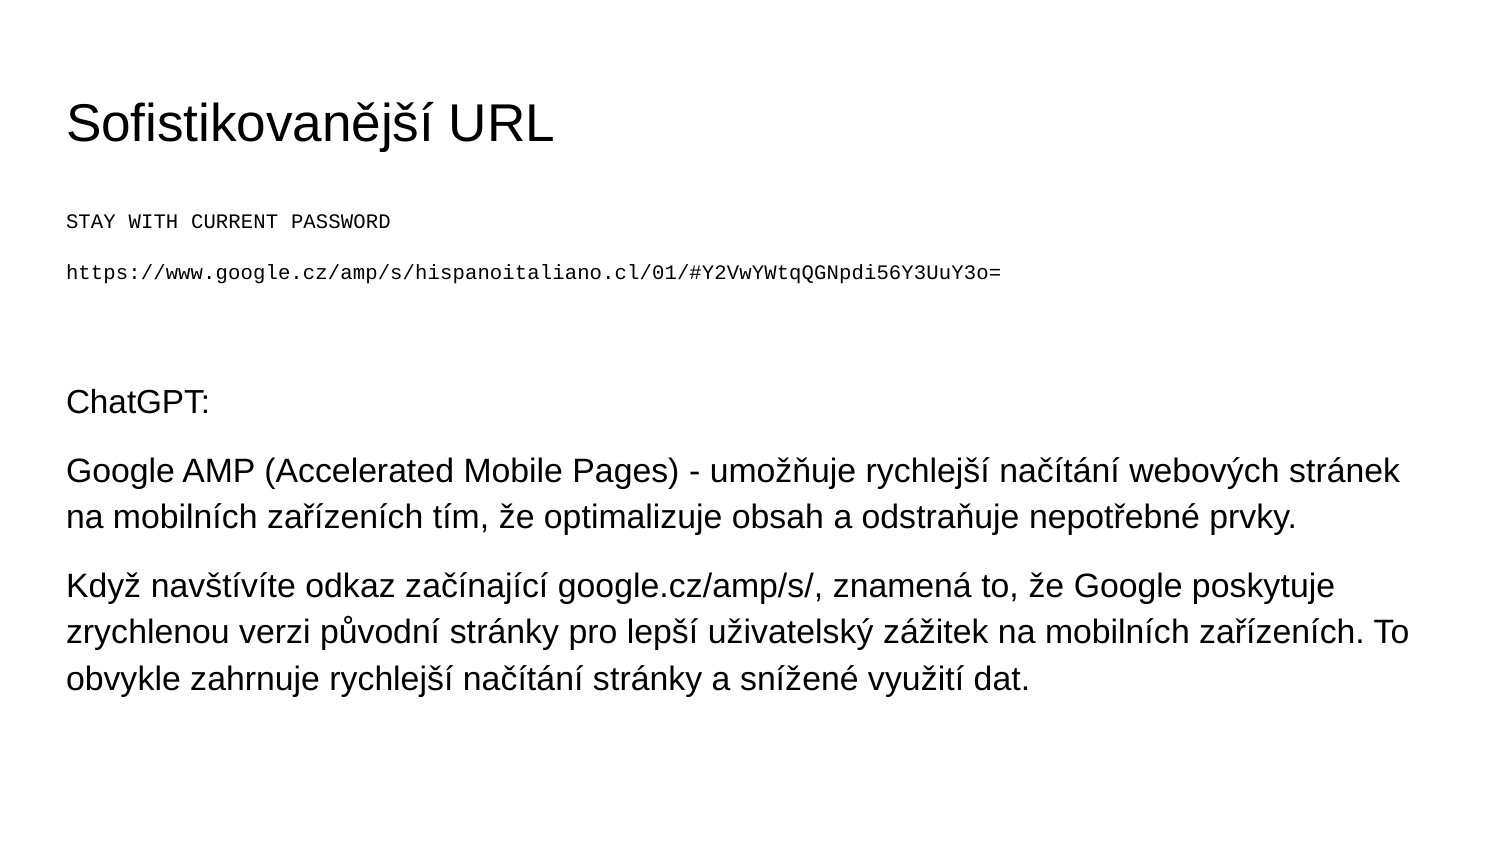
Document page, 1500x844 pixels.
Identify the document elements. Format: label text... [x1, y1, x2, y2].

list S­T­A­Y W­I­T­H C­U­R­R­E­N­T P­A­S­S­W­O­R­D https://www.google.cz/amp/s/hispanoitaliano.cl/01/#Y2VwYWtqQGNpdi56Y3UuY3o= ChatGPT: Google AMP (Accelerated Mobile Pages) - umožňuje rychlejší načítání webových stránek na mobilních zařízeních tím, že optimalizuje obsah a odstraňuje nepotřebné prvky. Když navštívíte odkaz začínající google.cz/amp/s/, znamená to, že Google poskytuje zrychlenou verzi původní stránky pro lepší uživatelský zážitek na mobilních zařízeních. To obvykle zahrnuje rychlejší načítání stránky a snížené využití dat. [51, 188, 1449, 750]
title Sofistikovanější URL [51, 72, 1449, 167]
